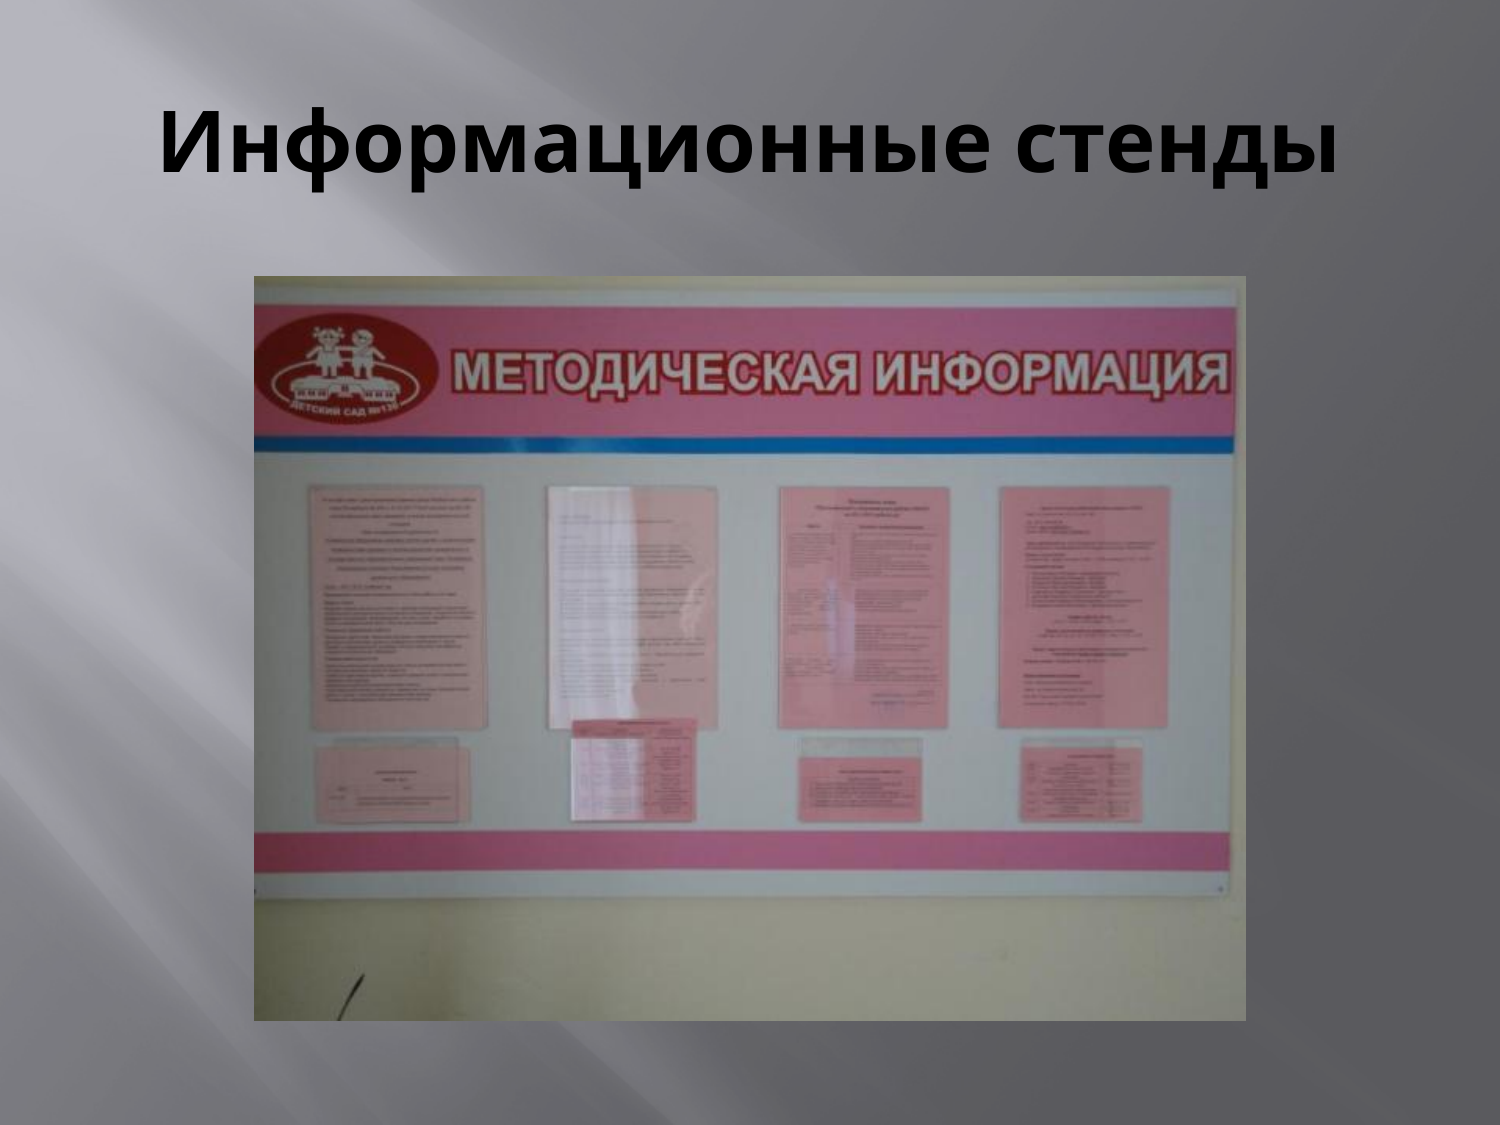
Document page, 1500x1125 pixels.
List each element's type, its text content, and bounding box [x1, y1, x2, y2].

title Информационные стенды [75, 45, 1425, 233]
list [254, 276, 1246, 1021]
